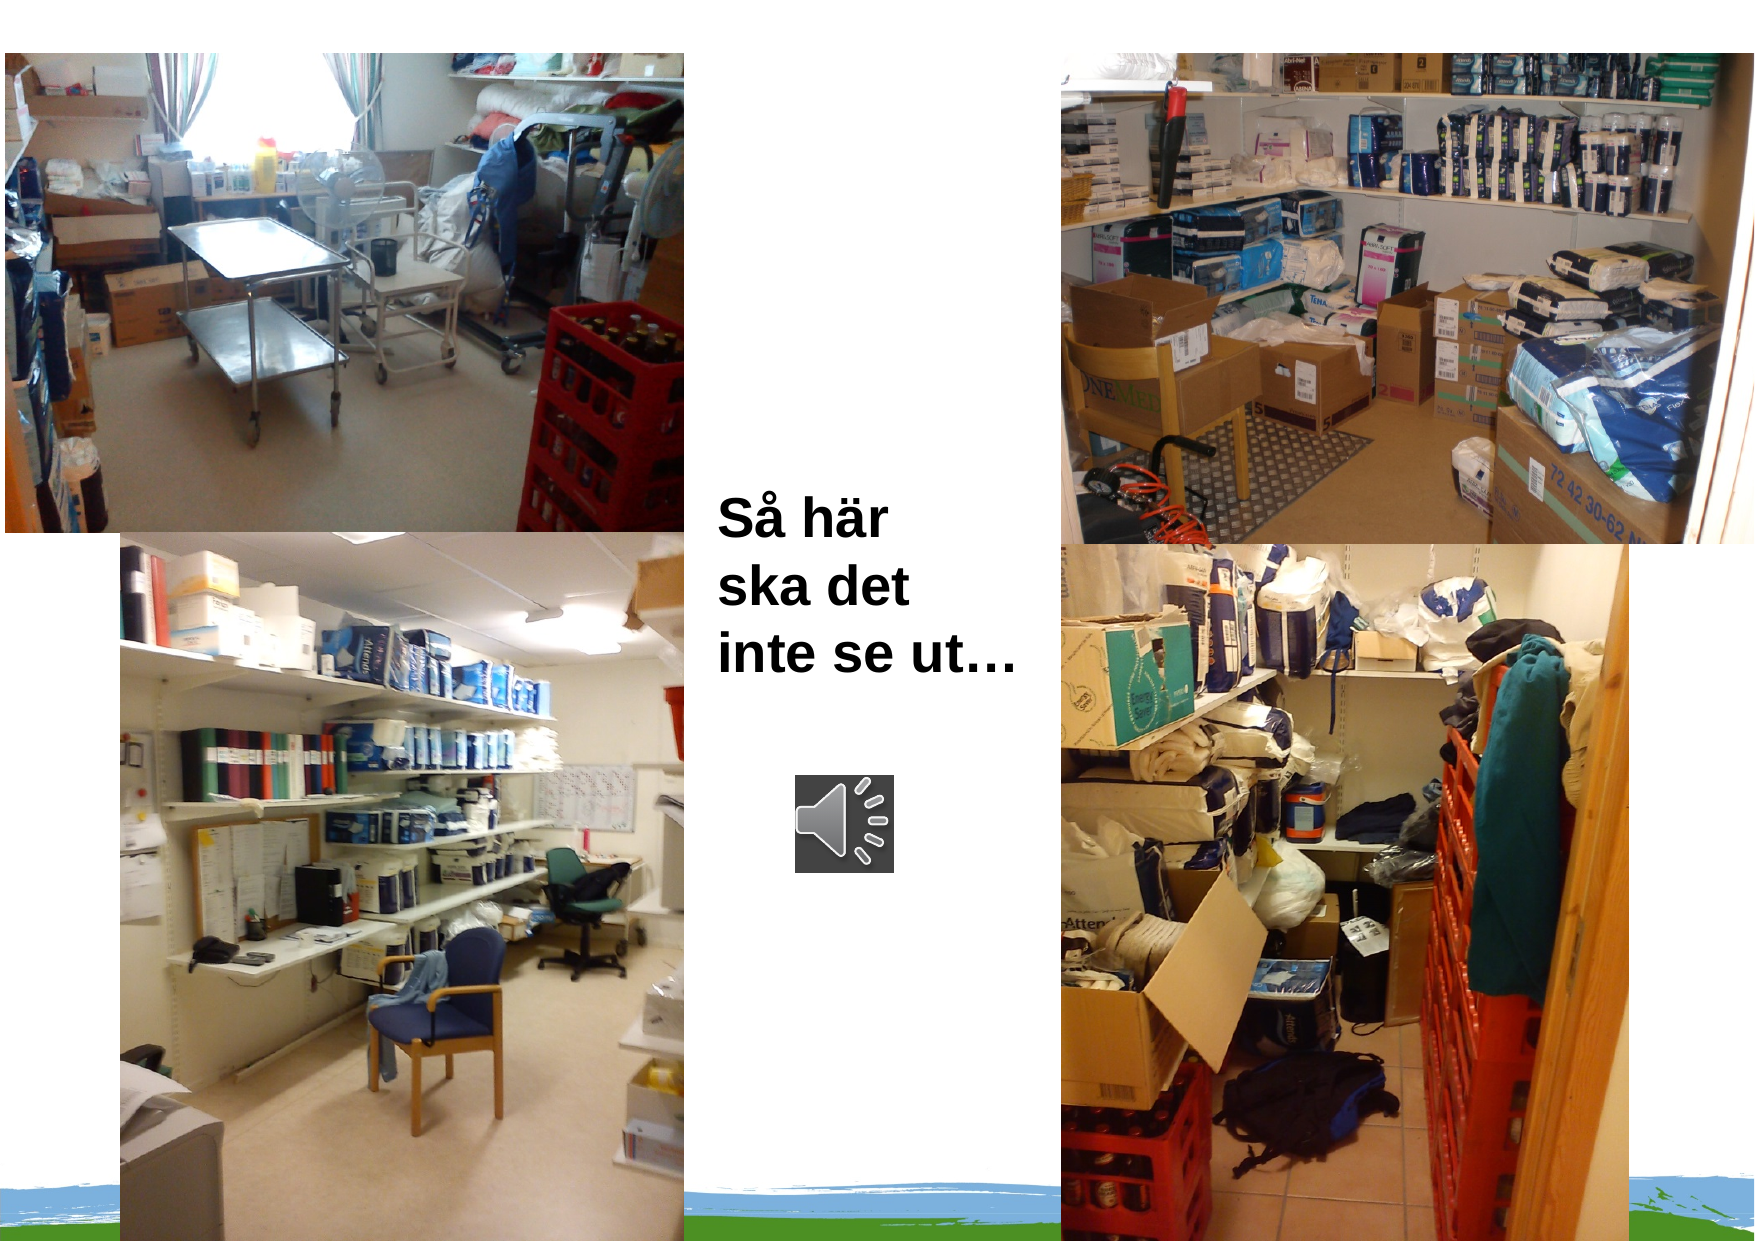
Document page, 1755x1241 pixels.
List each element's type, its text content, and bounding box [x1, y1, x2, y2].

picture [794, 773, 895, 874]
picture [0, 52, 1755, 1241]
title Så här ska det inte se ut… [699, 478, 1045, 687]
